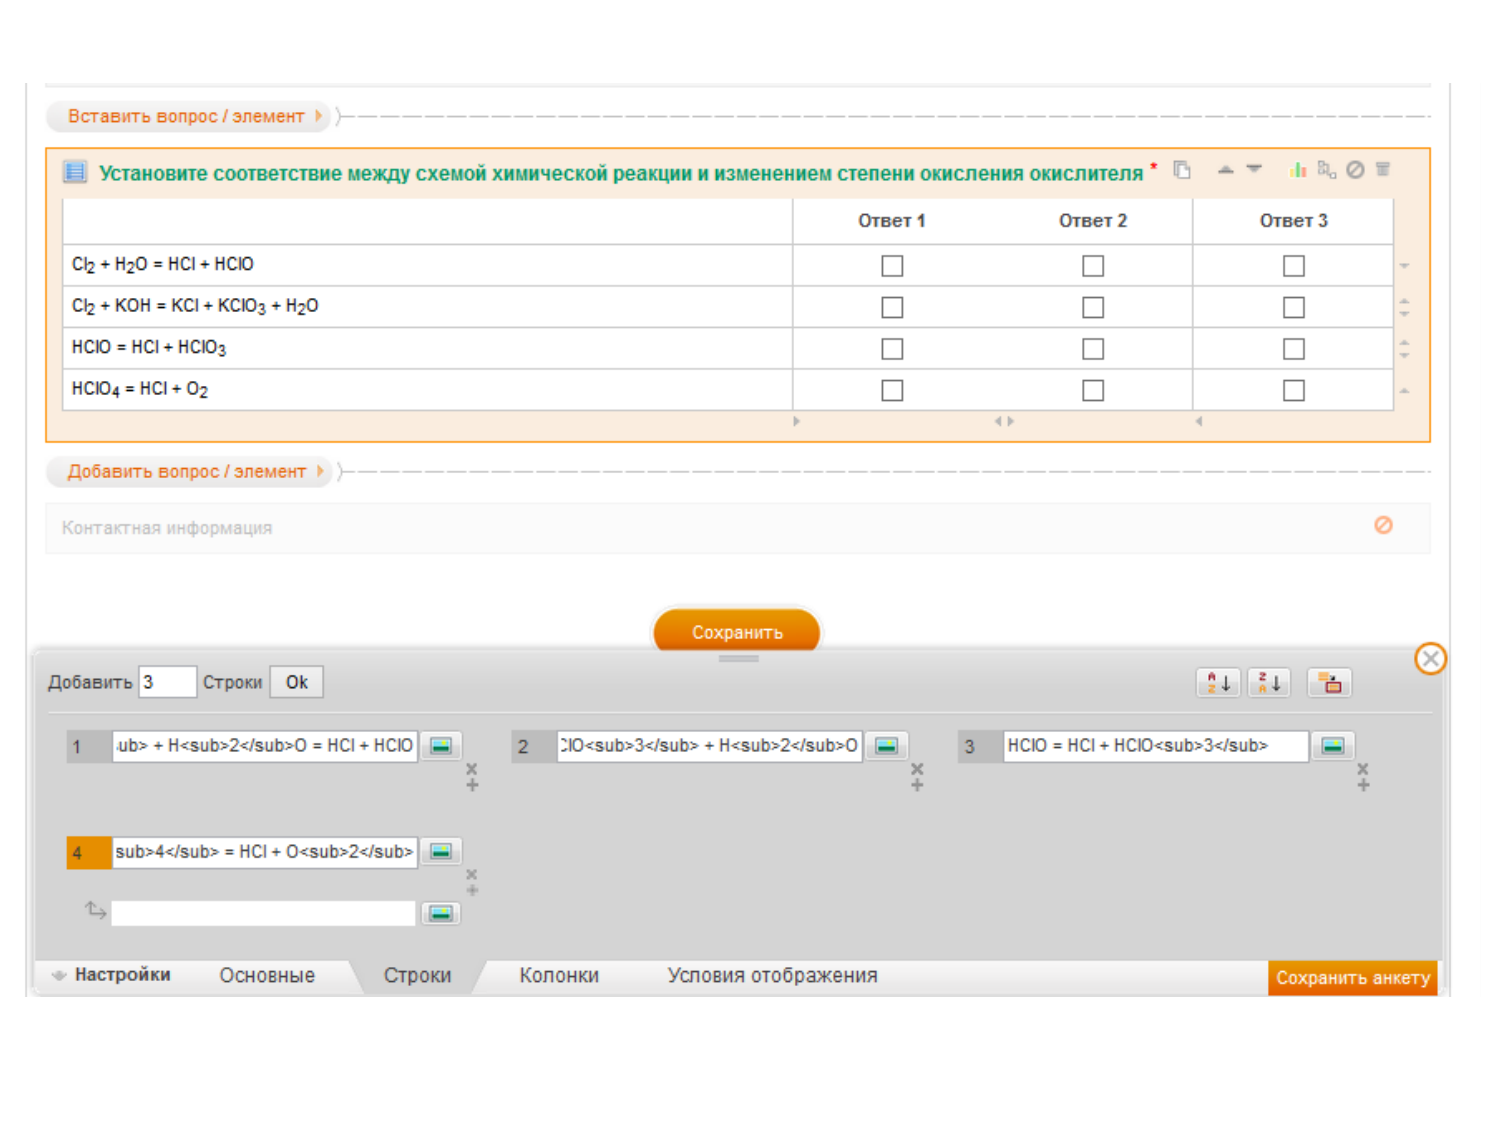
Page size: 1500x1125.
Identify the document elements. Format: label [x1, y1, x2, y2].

picture [0, 83, 1481, 997]
